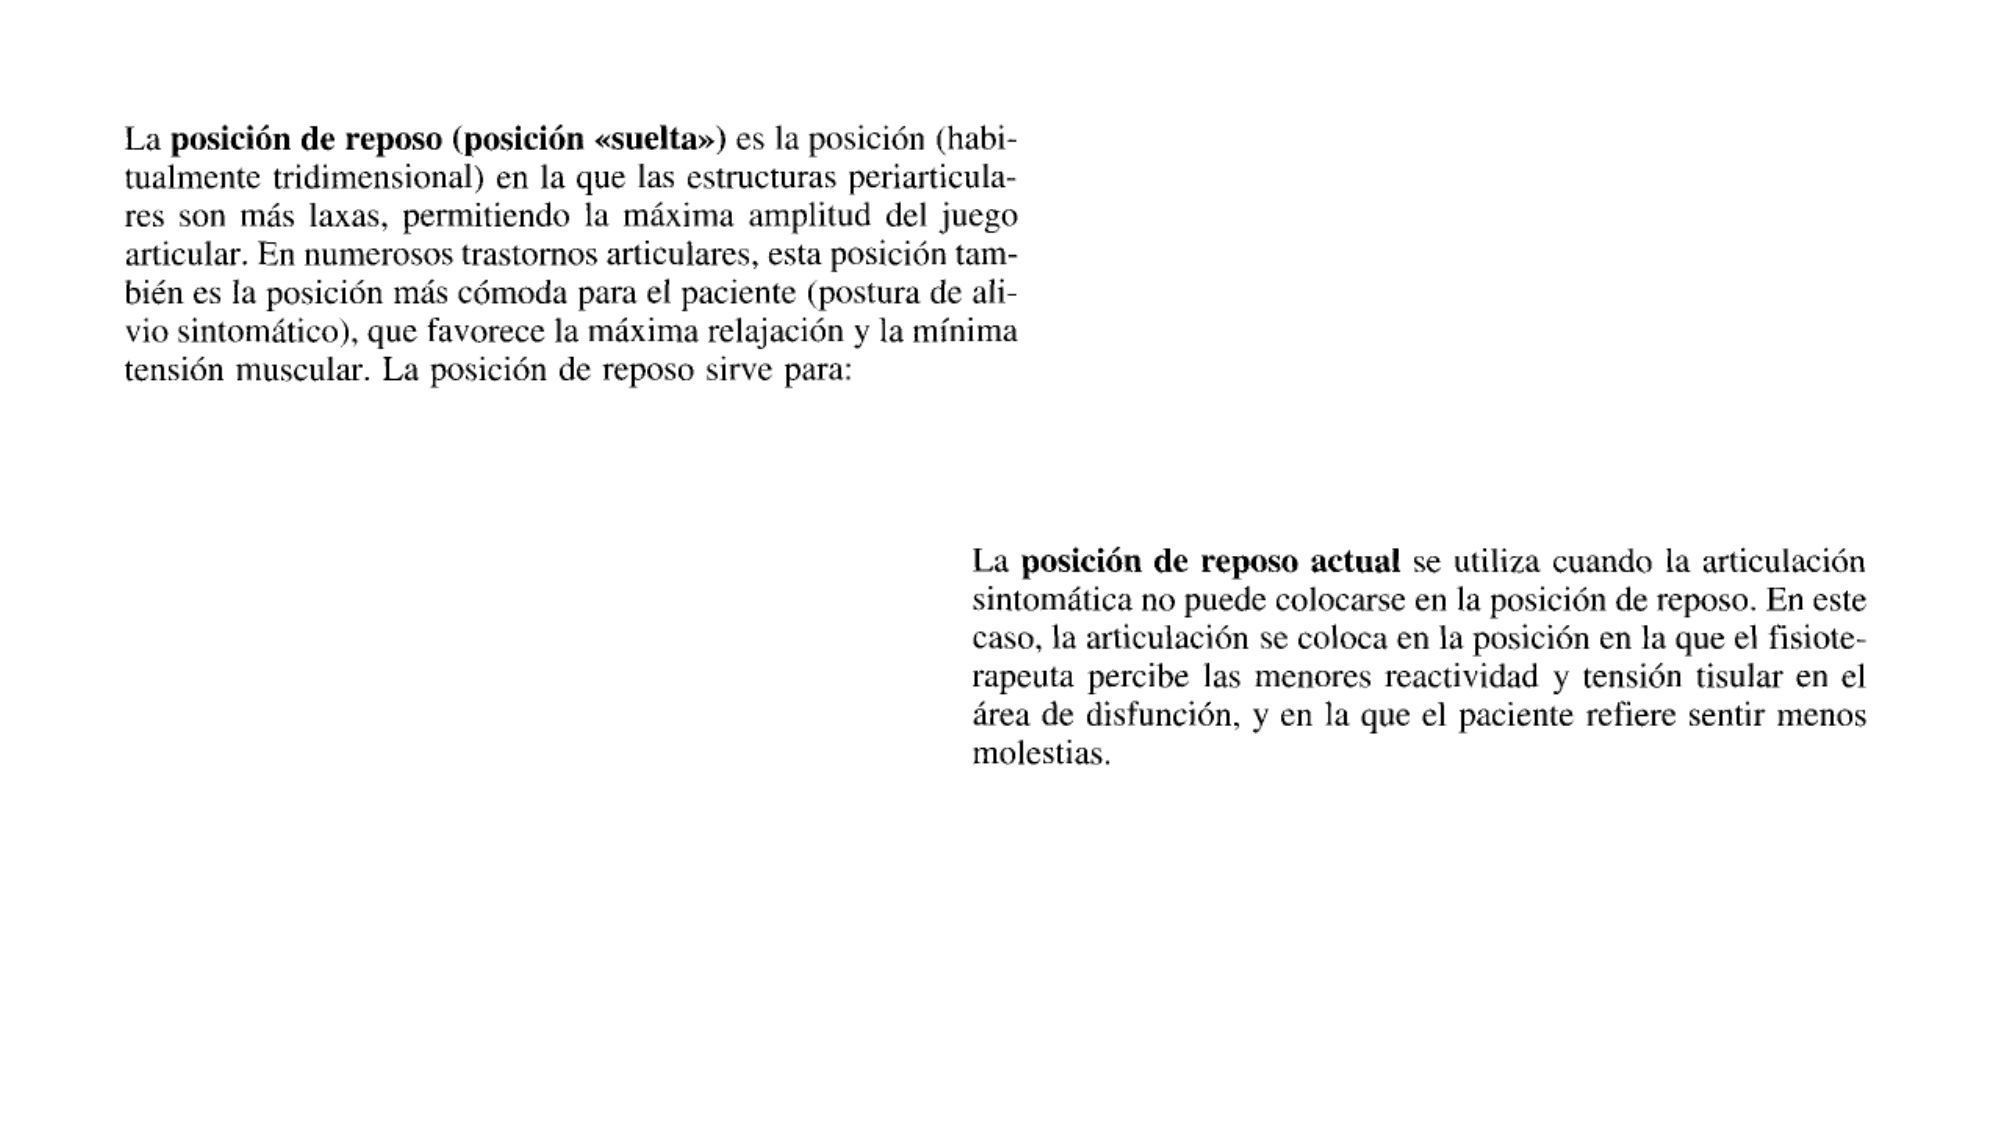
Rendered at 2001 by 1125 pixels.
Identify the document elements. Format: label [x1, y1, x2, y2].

picture [870, 533, 1873, 795]
picture [83, 117, 1051, 390]
